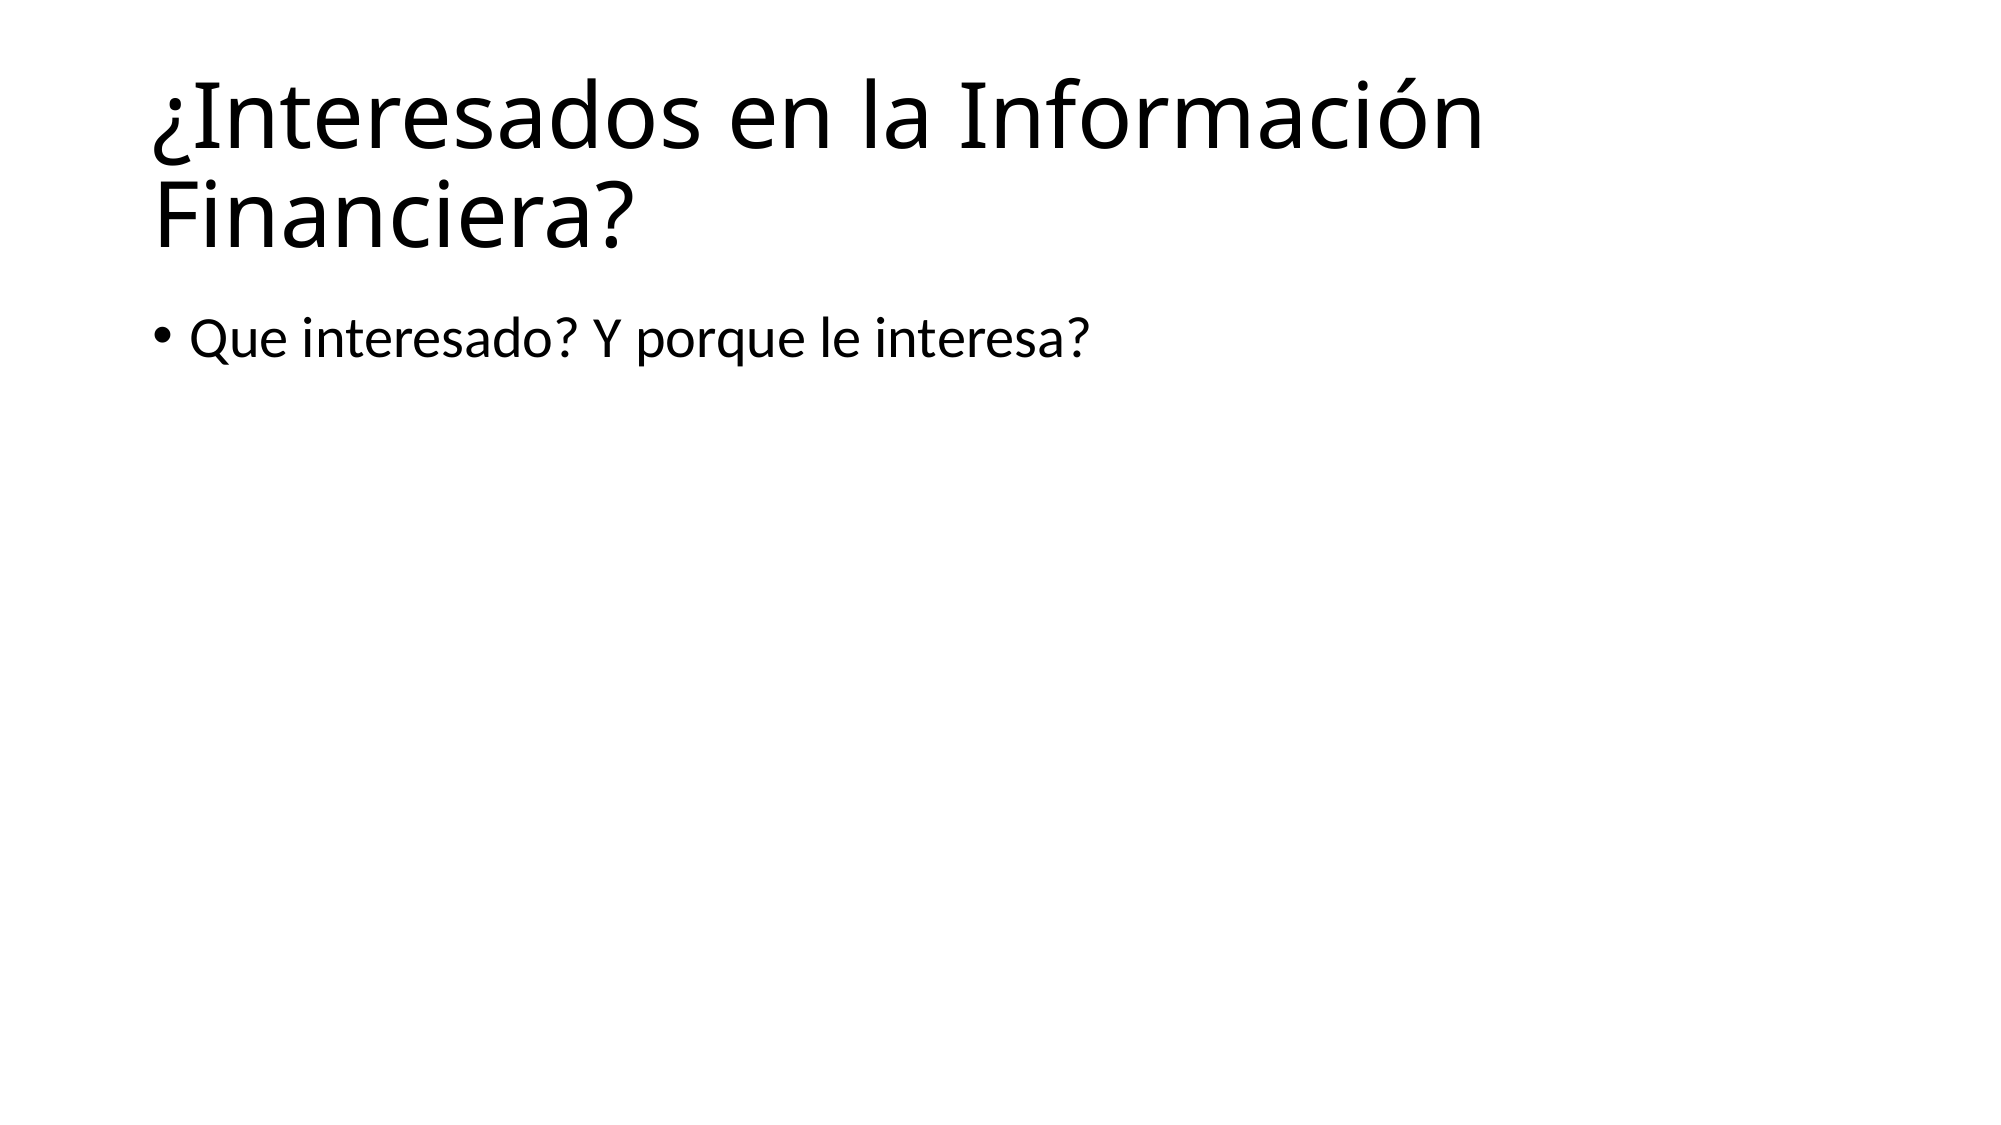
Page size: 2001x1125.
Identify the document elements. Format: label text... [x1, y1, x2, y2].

title ¿Interesados en la Información Financiera? [137, 59, 1863, 278]
list Que interesado? Y porque le interesa? [137, 299, 1863, 1014]
